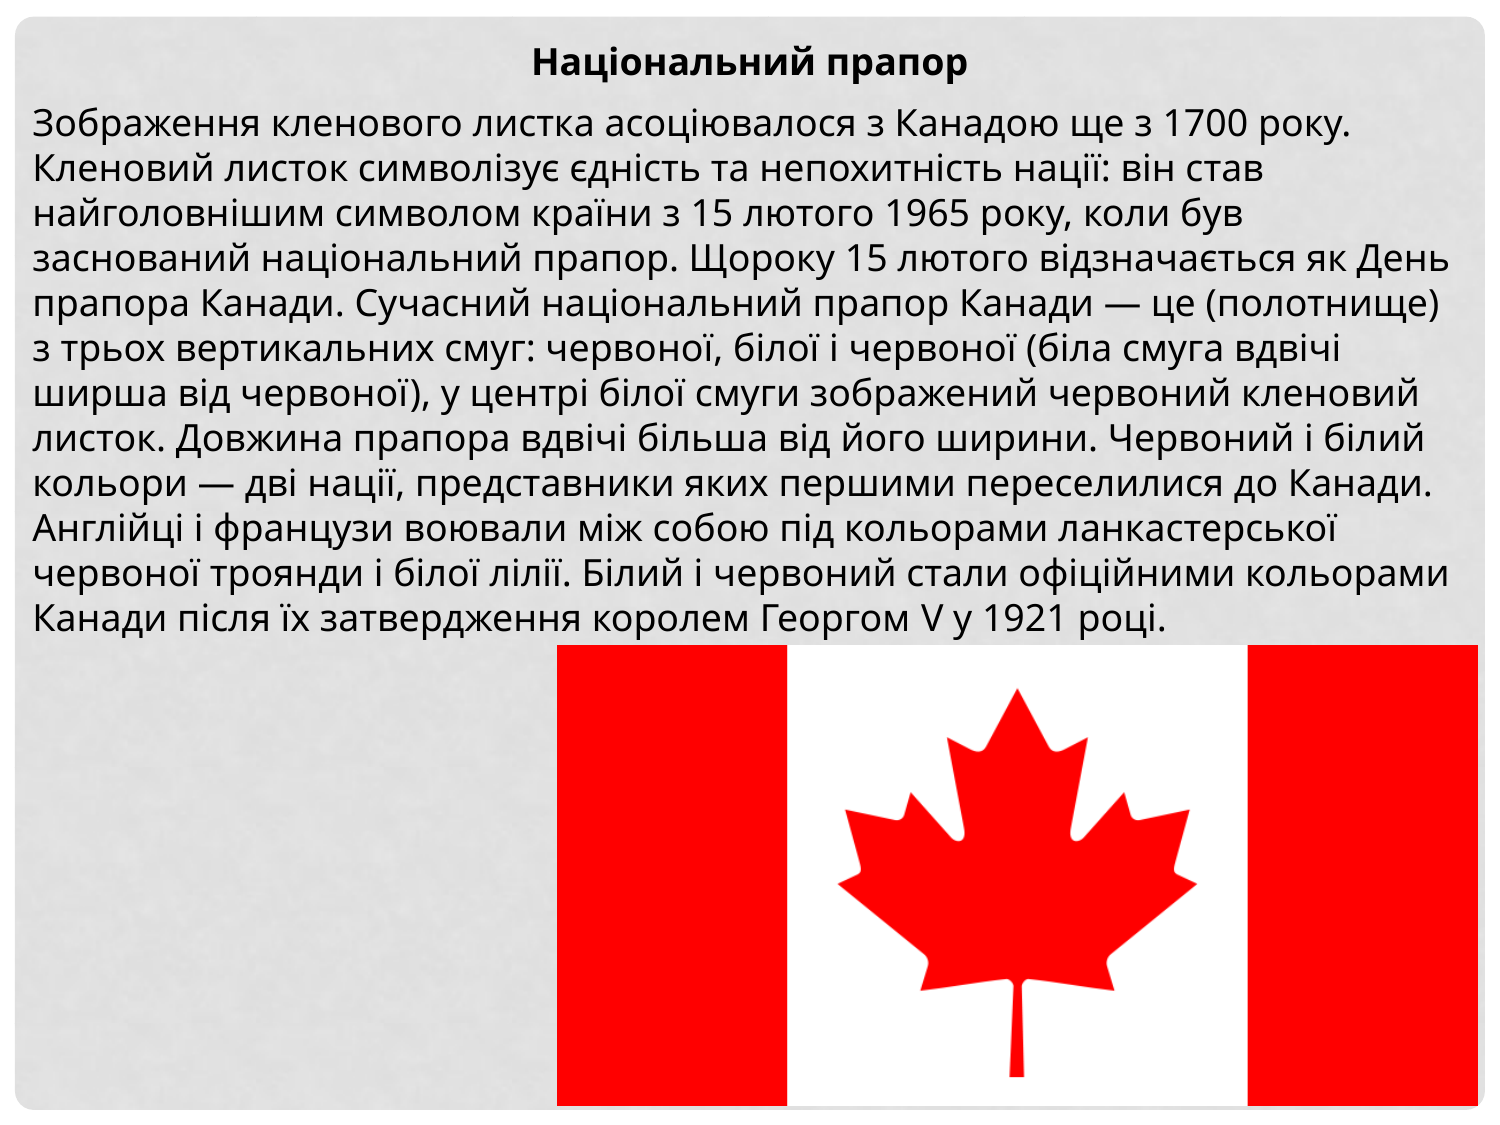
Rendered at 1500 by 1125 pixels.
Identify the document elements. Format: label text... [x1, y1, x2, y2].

picture [557, 644, 1478, 1106]
text_box Національний прапор [17, 30, 1483, 91]
text_box Зображення кленового листка асоціювалося з Канадою ще з 1700 року. Кленовий листок символізує єдність та непохитність нації: він став найголовнішим символом країни з 15 лютого 1965 року, коли був заснований національний прапор. Щороку 15 лютого відзначається як День прапора Канади. Сучасний національний прапор Канади — це (полотнище) з трьох вертикальних смуг: червоної, білої і червоної (біла смуга вдвічі ширша від червоної), у центрі білої смуги зображений червоний кленовий листок. Довжина прапора вдвічі більша від його ширини. Червоний і білий кольори — дві нації, представники яких першими переселилися до Канади. Англійці і французи воювали між собою під кольорами ланкастерської червоної троянди і білої лілії. Білий і червоний стали офіційними кольорами Канади після їх затвердження королем Георгом V у 1921 році. [17, 91, 1483, 647]
